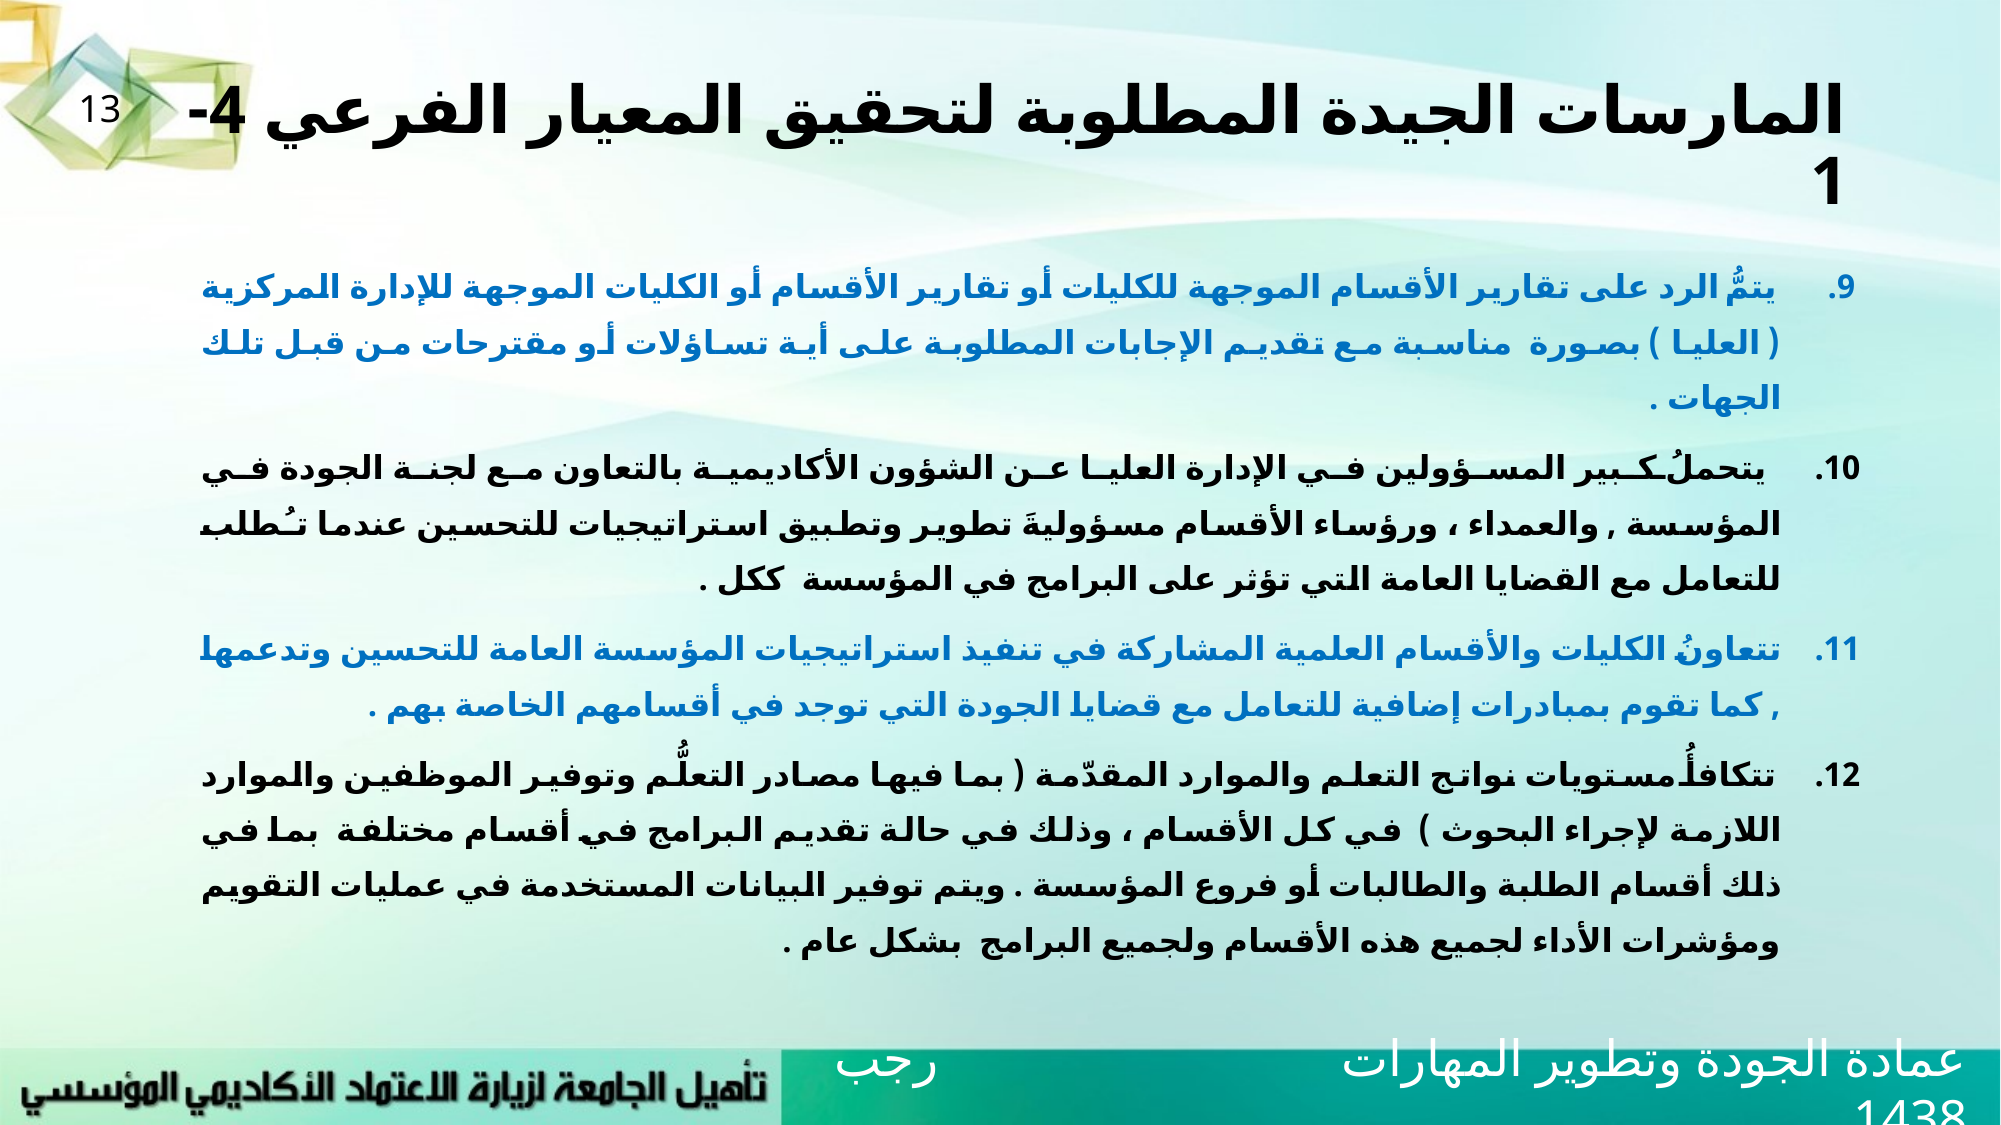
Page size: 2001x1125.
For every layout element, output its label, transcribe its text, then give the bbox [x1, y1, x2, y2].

list يتمُّ الرد على تقارير الأقسام الموجهة للكليات أو تقارير الأقسام أو الكليات الموجهة للإدارة المركزية ( العليا ) بصورة مناسبة مع تقديم الإجابات المطلوبة على أية تساؤلات أو مقترحات من قبل تلك الجهات . يتحملُ كبير المسؤولين في الإدارة العليا عن الشؤون الأكاديمية بالتعاون مع لجنة الجودة في المؤسسة , والعمداء ، ورؤساء الأقسام مسؤوليةَ تطوير وتطبيق استراتيجيات للتحسين عندما تـُطلب للتعامل مع القضايا العامة التي تؤثر على البرامج في المؤسسة ككل . تتعاونُ الكليات والأقسام العلمية المشاركة في تنفيذ استراتيجيات المؤسسة العامة للتحسين وتدعمها , كما تقوم بمبادرات إضافية للتعامل مع قضايا الجودة التي توجد في أقسامهم الخاصة بهم . تتكافأُ مستويات نواتج التعلم والموارد المقدّمة ( بما فيها مصادر التعلُّم وتوفير الموظفين والموارد اللازمة لإجراء البحوث ) في كل الأقسام ، وذلك في حالة تقديم البرامج في أقسام مختلفة بما في ذلك أقسام الطلبة والطالبات أو فروع المؤسسة . ويتم توفير البيانات المستخدمة في عمليات التقويم ومؤشرات الأداء لجميع هذه الأقسام ولجميع البرامج بشكل عام . [185, 242, 1863, 1018]
slide_number عمادة الجودة وتطوير المهارات رجب 1438 [790, 1057, 1983, 1116]
title المارسات الجيدة المطلوبة لتحقيق المعيار الفرعي 4-1 [137, 67, 1863, 228]
picture [0, 0, 2001, 1125]
slide_number 13 [53, 76, 145, 146]
